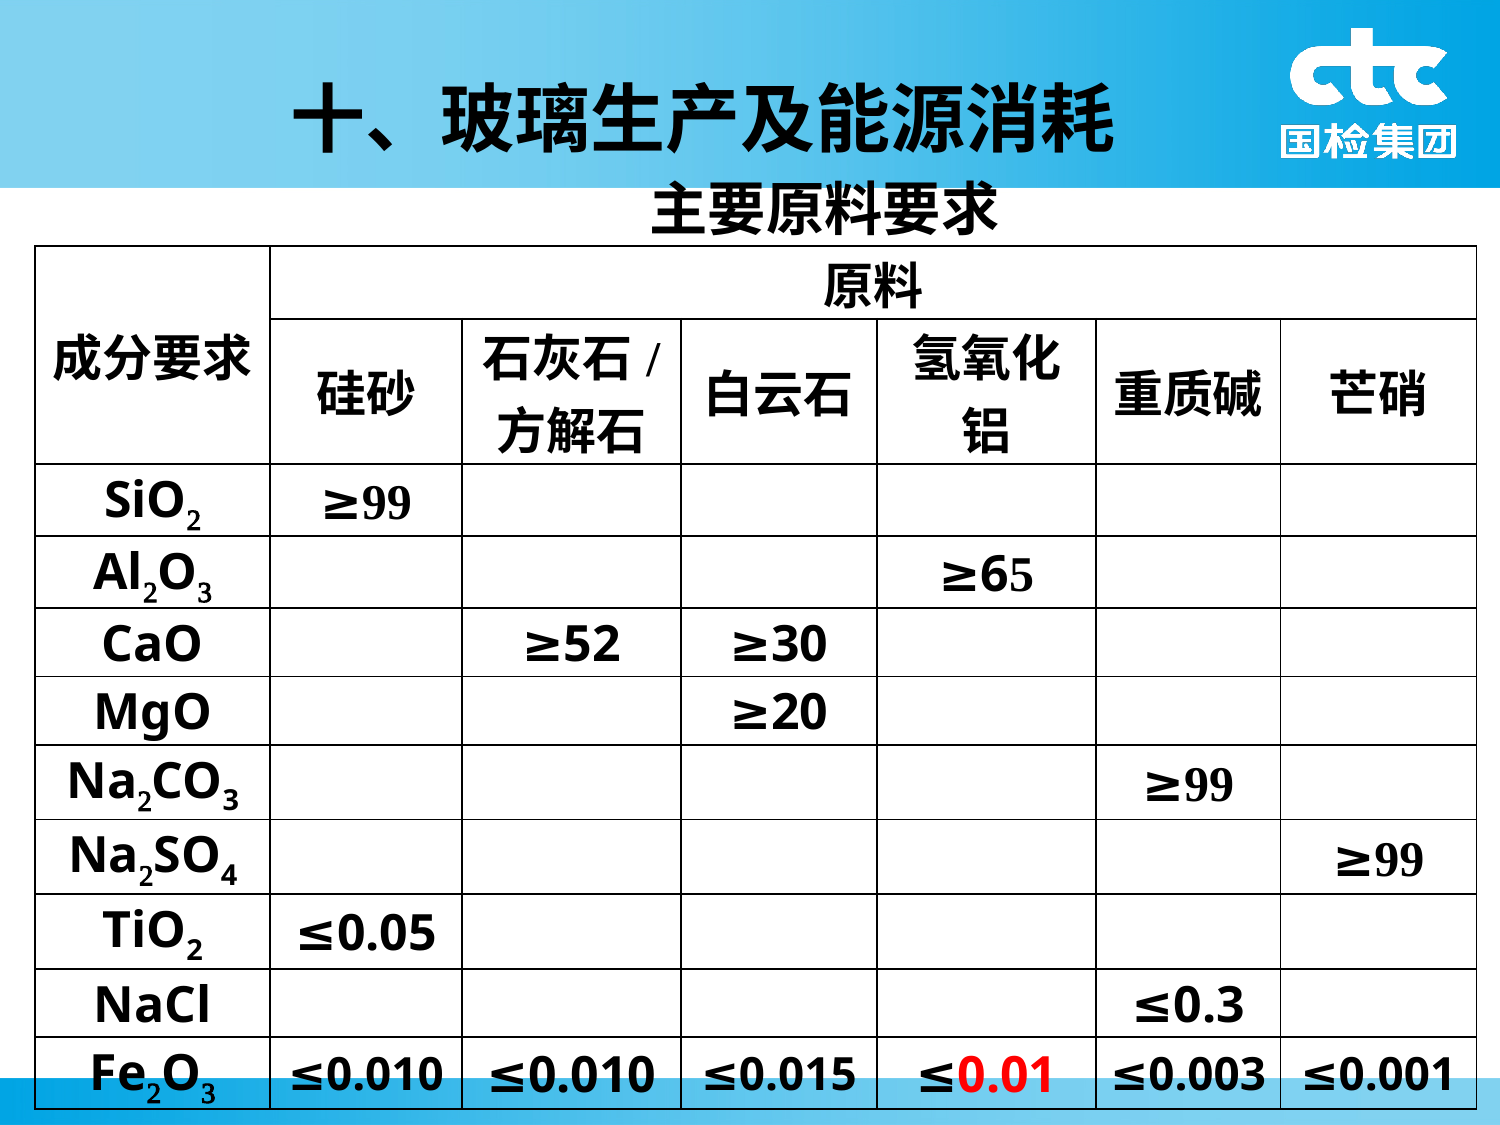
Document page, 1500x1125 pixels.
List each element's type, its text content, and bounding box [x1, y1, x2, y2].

table_cell ≥20 [682, 677, 876, 744]
table_cell [463, 537, 680, 607]
table_cell [463, 677, 680, 744]
table_cell ≤0.01 [878, 1038, 1095, 1108]
table_cell [878, 970, 1095, 1036]
table_cell [271, 677, 461, 744]
table_cell MgO [36, 677, 269, 744]
table_cell [878, 746, 1095, 819]
table_cell [1097, 820, 1280, 893]
table_cell [682, 746, 876, 819]
table_cell ≤0.3 [1097, 970, 1280, 1036]
table_cell AlO [36, 537, 269, 607]
table_cell [1097, 609, 1280, 676]
table_cell NaCO3 [36, 746, 269, 819]
table_cell ≥99 [1281, 820, 1476, 893]
table_cell [1281, 677, 1476, 744]
table_cell [682, 465, 876, 535]
table_cell [463, 820, 680, 893]
table_cell 氢氧化铝 [878, 320, 1095, 463]
table_cell [1097, 677, 1280, 744]
picture [1374, 123, 1413, 158]
table_cell [878, 820, 1095, 893]
table_cell 石灰石/ 方解石 [463, 320, 680, 463]
table_cell [682, 970, 876, 1036]
picture [1419, 125, 1455, 158]
table_cell ≥65 [878, 537, 1095, 607]
table_cell NaCl [36, 970, 269, 1036]
table_cell [682, 537, 876, 607]
table_cell NaSO4 [36, 820, 269, 893]
picture [1343, 125, 1368, 138]
table_cell SiO [36, 465, 269, 535]
table_cell [271, 746, 461, 819]
table_cell ≥30 [682, 609, 876, 676]
table_cell [1281, 465, 1476, 535]
table_header 原料 [271, 247, 1476, 318]
table_cell ≤0.010 [463, 1038, 680, 1108]
text_box 十、玻璃生产及能源消耗 [175, 35, 1231, 153]
table_cell ≤0.05 [271, 895, 461, 968]
table_cell TiO2 [36, 895, 269, 968]
table_cell 硅砂 [271, 320, 461, 463]
table_cell CaO [36, 609, 269, 676]
table_cell ≤0.015 [682, 1038, 876, 1108]
picture [1324, 124, 1343, 158]
table_header 成分要求 [36, 247, 269, 463]
table_cell 重质碱 [1097, 320, 1280, 463]
table_cell [1281, 537, 1476, 607]
picture [0, 0, 1500, 1125]
table_cell [878, 465, 1095, 535]
picture [1346, 142, 1352, 152]
table_cell [1281, 895, 1476, 968]
picture [1344, 141, 1366, 157]
table_cell ≥52 [463, 609, 680, 676]
table_cell [463, 895, 680, 968]
table_cell [1281, 609, 1476, 676]
table_cell FeO [36, 1038, 269, 1108]
table_cell [1097, 895, 1280, 968]
table_cell ≥99 [271, 465, 461, 535]
table_cell ≥99 [1097, 746, 1280, 819]
table_cell [271, 970, 461, 1036]
table_cell 白云石 [682, 320, 876, 463]
table_cell [463, 970, 680, 1036]
table_cell [878, 895, 1095, 968]
table_cell [682, 820, 876, 893]
text_box 主要原料要求 [634, 164, 1015, 250]
table_cell [878, 677, 1095, 744]
table_cell ≤0.001 [1281, 1038, 1476, 1108]
table_cell [463, 465, 680, 535]
table_cell [1097, 537, 1280, 607]
table_cell 芒硝 [1281, 320, 1476, 463]
table_cell ≤0.010 [271, 1038, 461, 1108]
table_cell [1281, 970, 1476, 1036]
table_cell [1281, 746, 1476, 819]
table_cell ≤0.003 [1097, 1038, 1280, 1108]
table_cell [1097, 465, 1280, 535]
table_cell [463, 746, 680, 819]
table_cell [271, 609, 461, 676]
picture [1352, 141, 1357, 149]
table_cell [271, 537, 461, 607]
table_cell [682, 895, 876, 968]
table_cell [271, 820, 461, 893]
table_cell [878, 609, 1095, 676]
